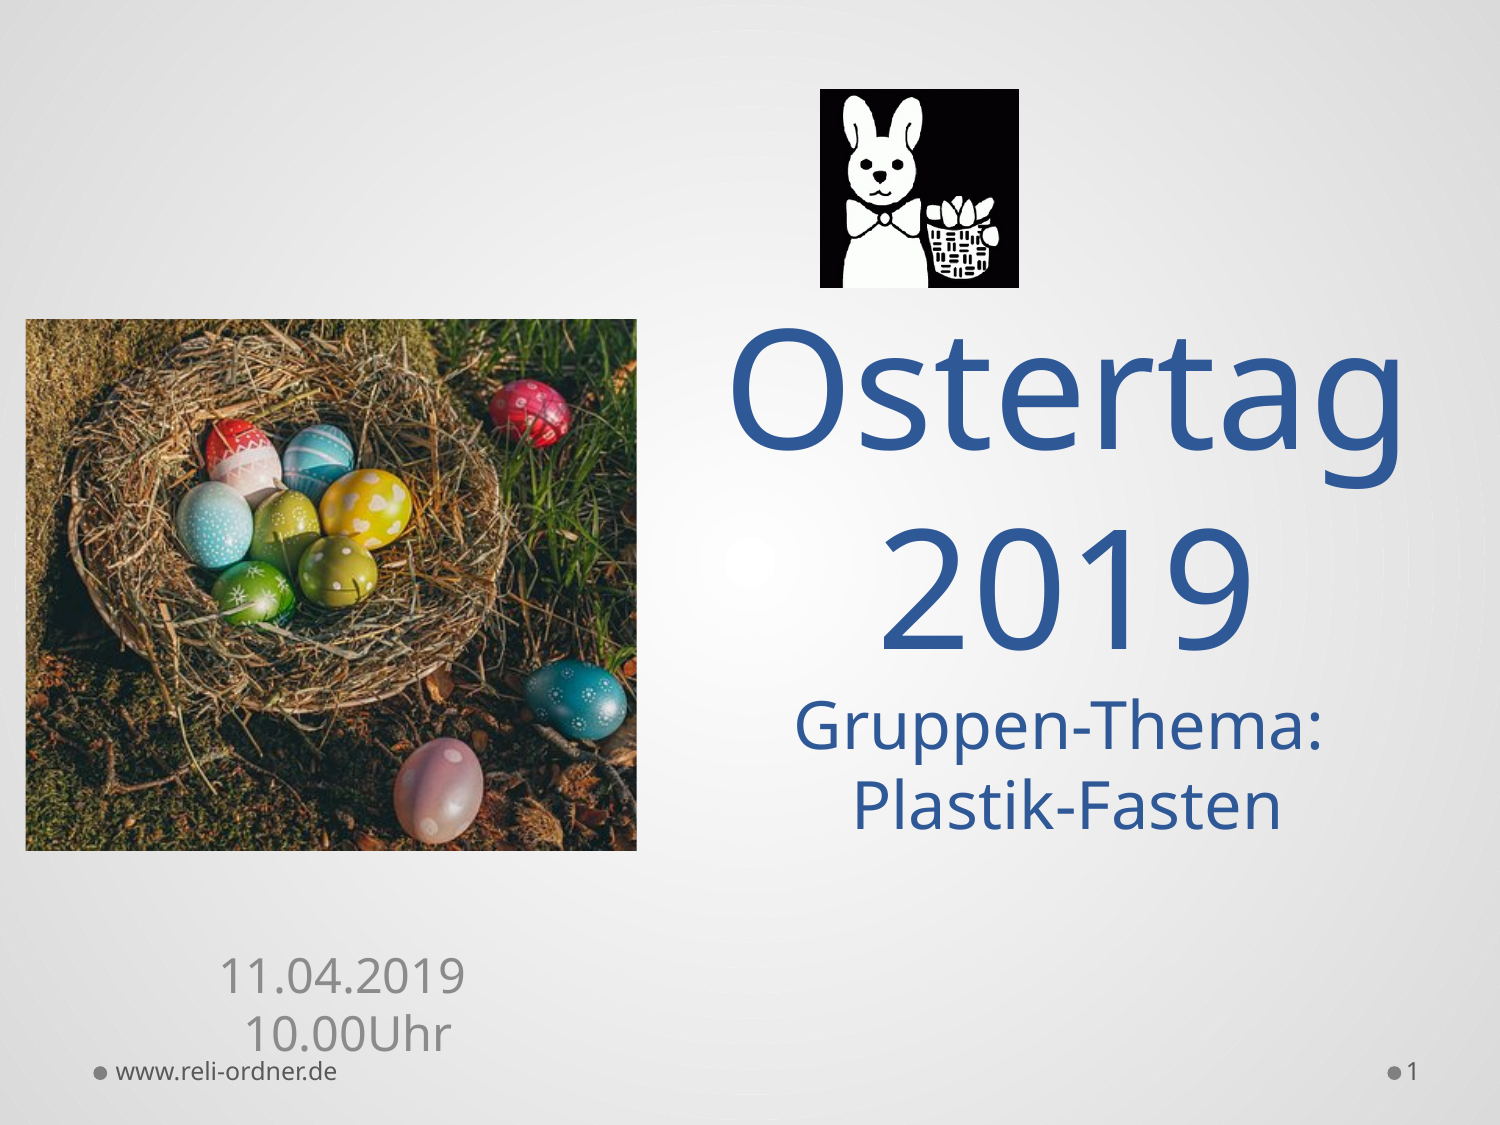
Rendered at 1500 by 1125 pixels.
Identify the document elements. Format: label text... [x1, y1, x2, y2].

footer www.reli-ordner.de [108, 1042, 576, 1103]
picture [820, 89, 1019, 288]
slide_number 1 [1401, 1042, 1494, 1103]
subtitle 11.04.2019 10.00Uhr [194, 869, 502, 1042]
picture [25, 318, 637, 851]
title Ostertag 2019 Gruppen-Thema: Plastik-Fasten [636, 35, 1500, 851]
